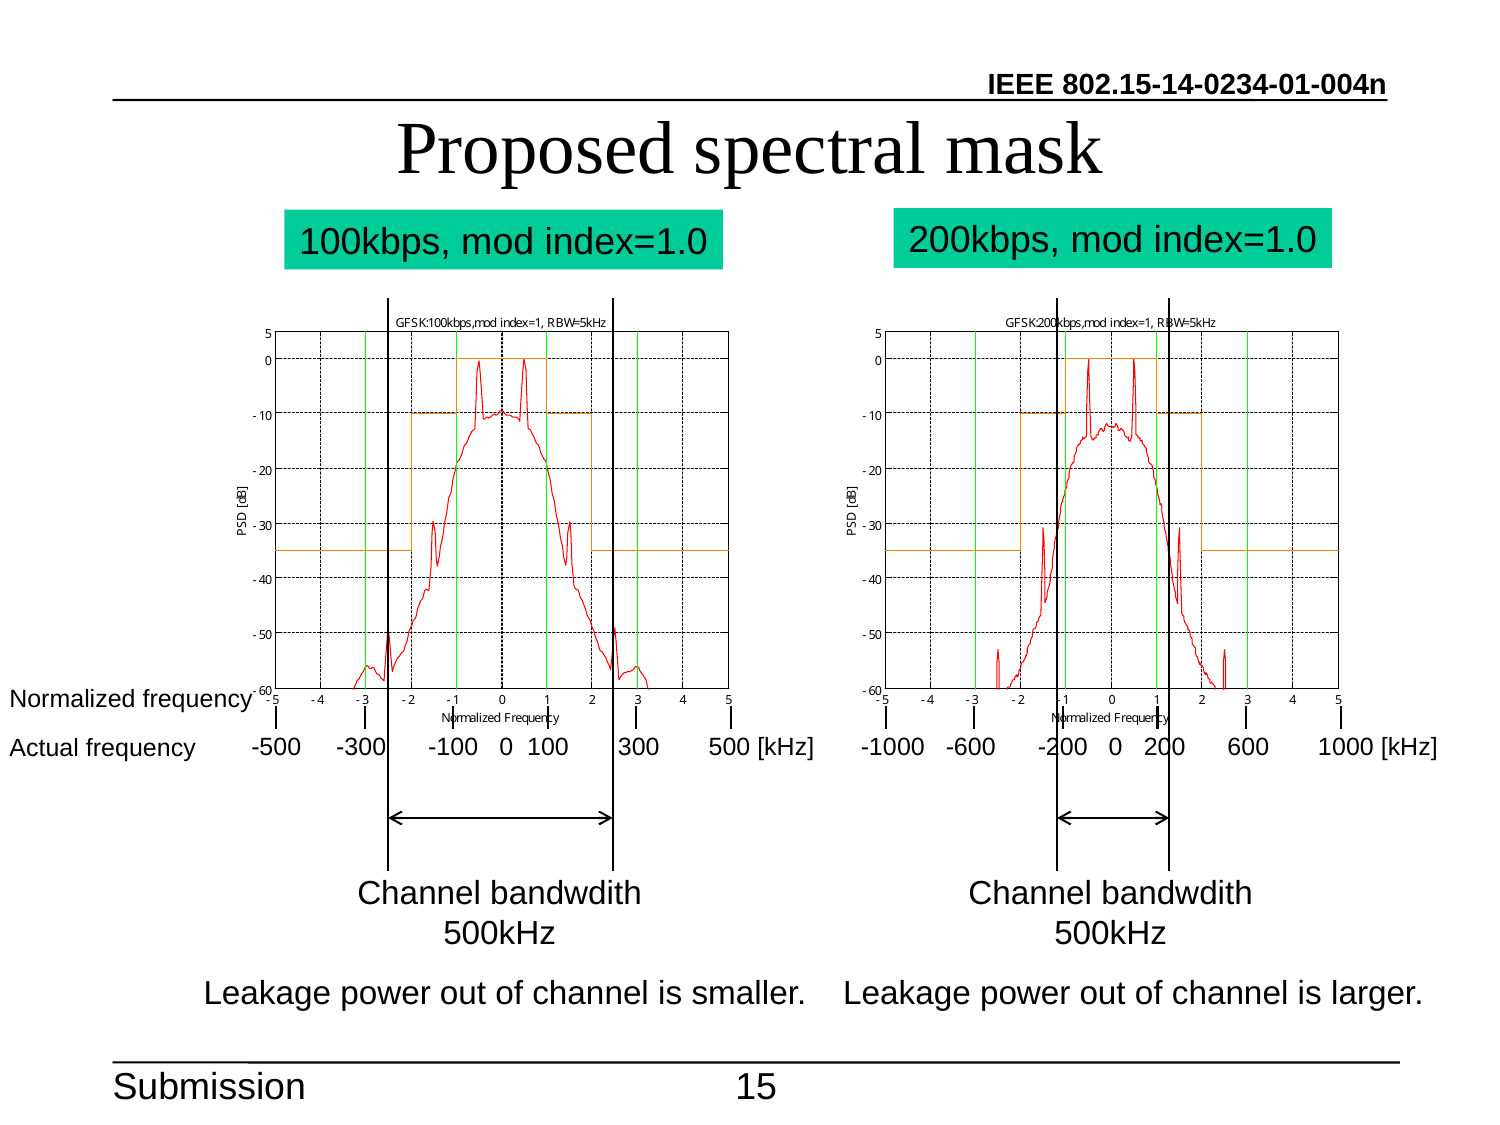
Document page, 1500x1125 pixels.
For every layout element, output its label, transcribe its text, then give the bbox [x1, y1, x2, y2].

slide_number 15 [712, 1061, 800, 1093]
text_box -500 -300 -100 0 100 300 500 [kHz] [269, 746, 383, 769]
text_box Channel bandwdith 500kHz [953, 863, 1269, 959]
picture [1170, 297, 1394, 737]
text_box Leakage power out of channel is smaller. Leakage power out of channel is larger. [188, 964, 1459, 1019]
picture [808, 297, 1056, 737]
picture [1058, 297, 1169, 737]
text_box -1000 -600 -200 0 200 600 1000 [kHz] [1174, 723, 1455, 769]
text_box -1000 -600 -200 0 200 600 1000 [kHz] [846, 746, 1052, 769]
picture [613, 297, 785, 737]
text_box Channel bandwdith 500kHz [342, 863, 658, 959]
text_box -1000 -600 -200 0 200 600 1000 [kHz] [1062, 746, 1164, 769]
text_box 200kbps, mod index=1.0 [893, 208, 1332, 268]
text_box Normalized frequency Actual frequency [0, 674, 269, 770]
text_box -500 -300 -100 0 100 300 500 [kHz] [393, 746, 608, 769]
text_box 100kbps, mod index=1.0 [284, 209, 723, 270]
picture [198, 297, 387, 737]
text_box -500 -300 -100 0 100 300 500 [kHz] [617, 723, 831, 769]
picture [389, 297, 612, 737]
title Proposed spectral mask [112, 101, 1388, 185]
